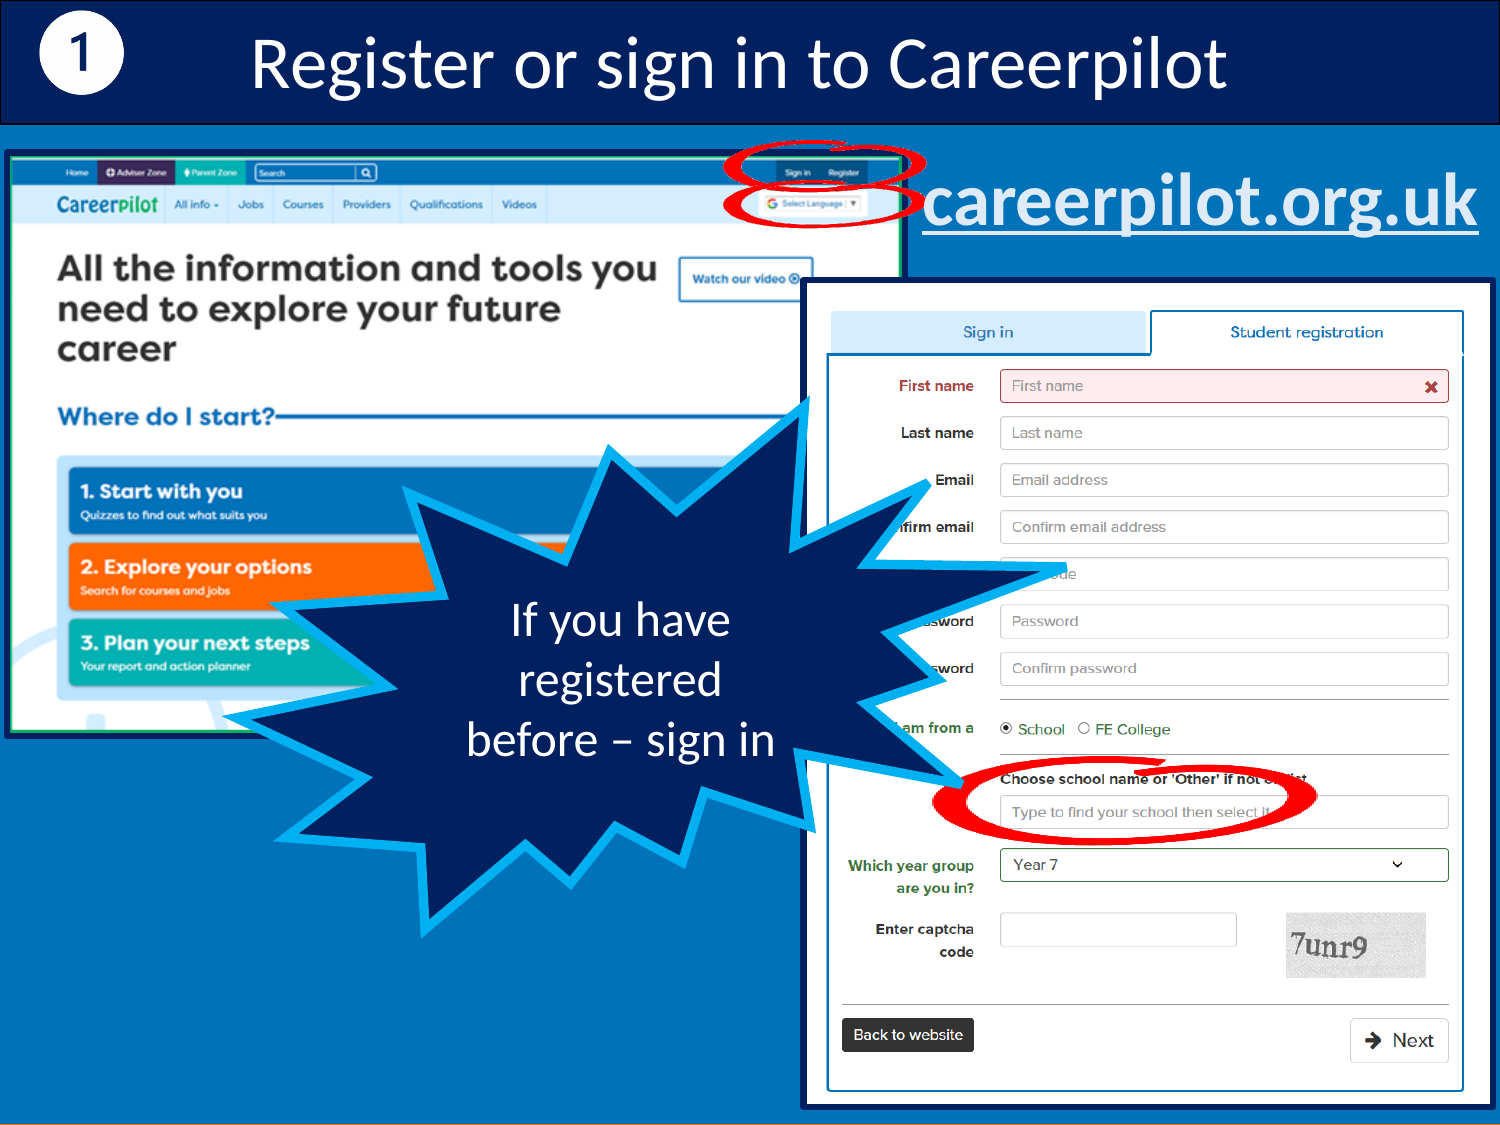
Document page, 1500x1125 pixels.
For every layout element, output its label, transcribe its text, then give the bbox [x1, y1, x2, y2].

text_box [0, 125, 1500, 1125]
text_box [0, 0, 1500, 125]
text_box careerpilot.org.uk [902, 143, 1500, 249]
picture [9, 139, 1491, 1104]
text_box If you have registered before – sign in [268, 734, 806, 932]
picture [28, 0, 135, 106]
picture [256, 420, 1034, 774]
text_box Register or sign in to Careerpilot [236, 6, 1450, 111]
